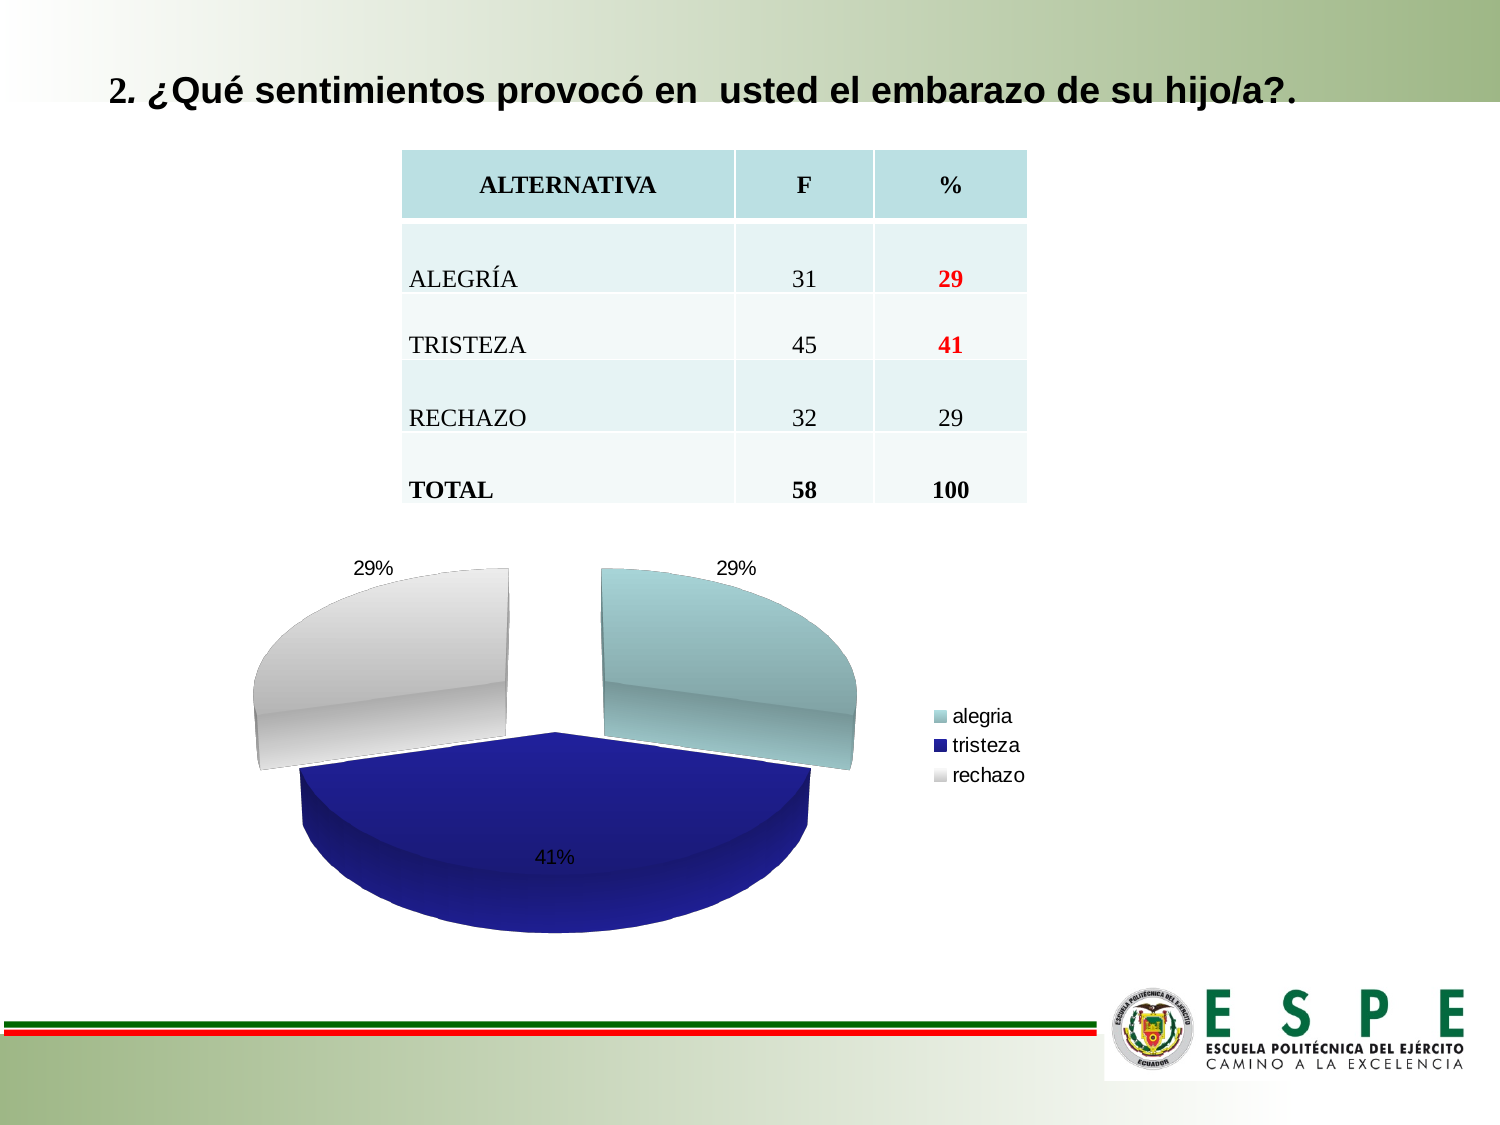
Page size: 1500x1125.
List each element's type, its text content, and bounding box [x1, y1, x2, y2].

table_cell 58 [736, 433, 873, 490]
table_cell ALEGRÍA [402, 224, 734, 292]
table_cell 41 [875, 294, 1027, 359]
text_box 2. ¿Qué sentimientos provocó en usted el embarazo de su hijo/a?. [93, 58, 1360, 119]
table_header % [875, 150, 1027, 218]
table_cell 45 [736, 294, 873, 359]
table_cell 29 [875, 360, 1027, 431]
table_cell RECHAZO [402, 360, 734, 431]
table_cell TRISTEZA [402, 294, 734, 359]
table_cell 100 [875, 433, 1027, 490]
picture [1104, 976, 1483, 1081]
table_cell 29 [875, 224, 1027, 292]
table_cell TOTAL [402, 433, 734, 490]
table_cell 32 [736, 360, 873, 431]
table_header ALTERNATIVA [402, 150, 734, 218]
table_cell 31 [736, 224, 873, 292]
chart [182, 491, 1046, 1000]
table_header F [736, 150, 873, 218]
